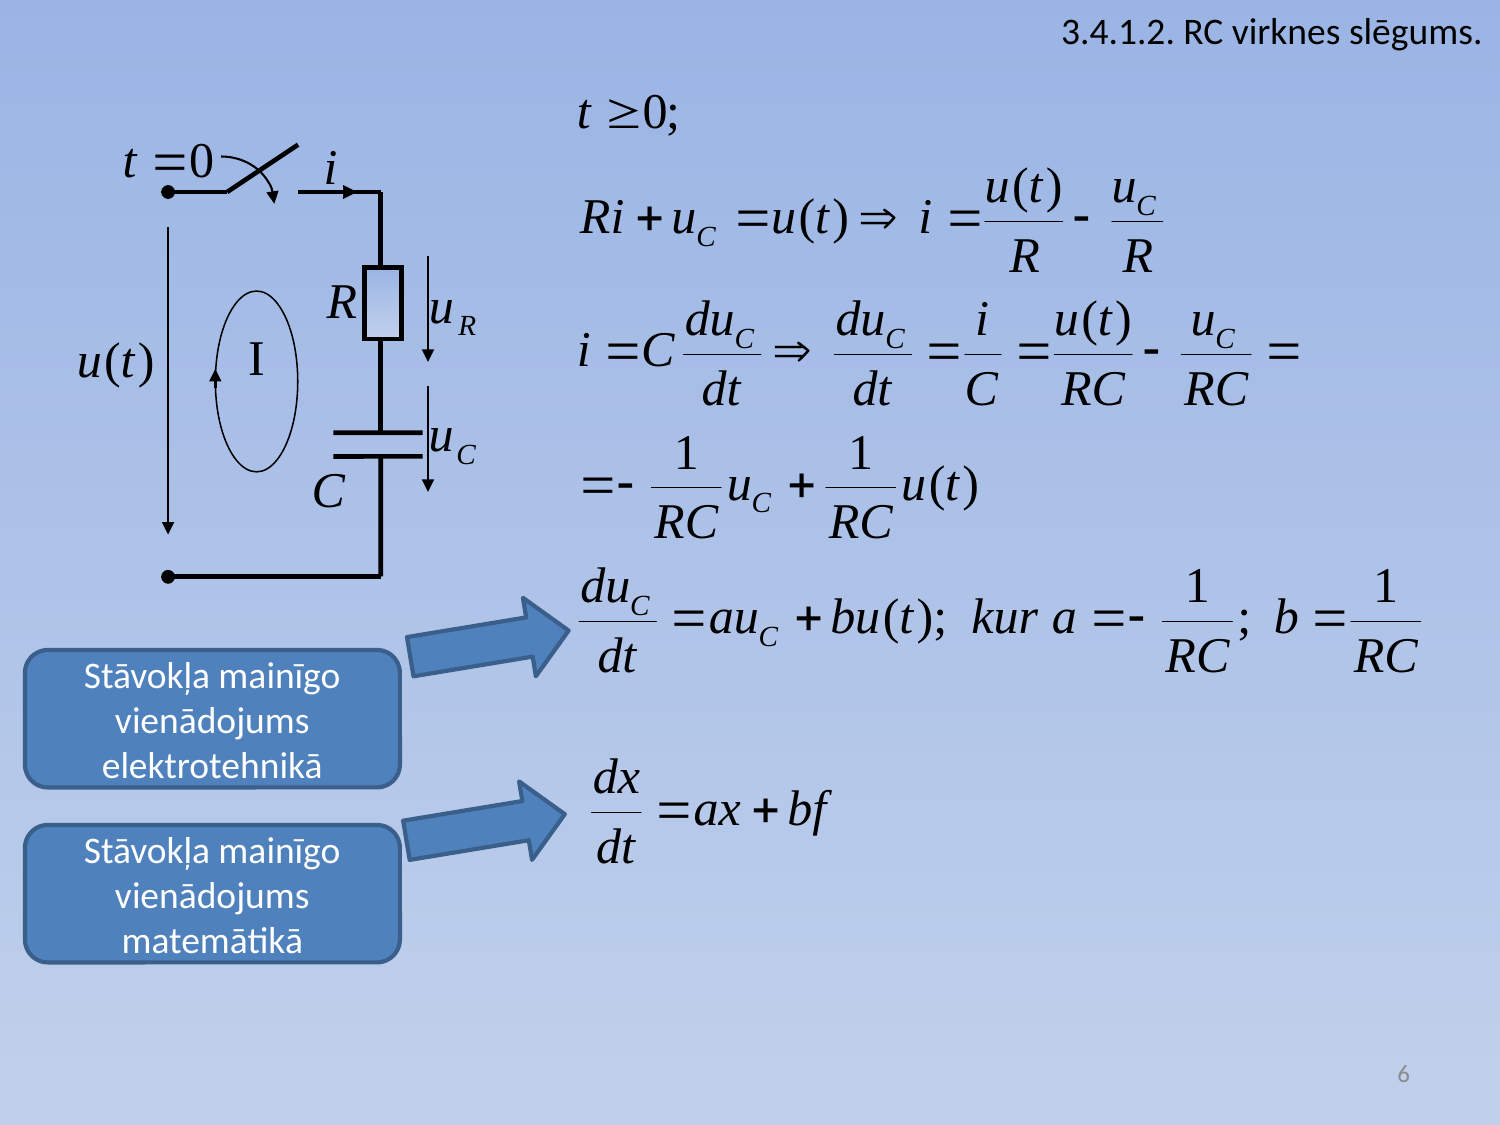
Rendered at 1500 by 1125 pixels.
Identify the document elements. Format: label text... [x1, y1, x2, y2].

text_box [587, 749, 842, 869]
text_box [404, 596, 569, 679]
text_box 3.4.1.2. RC virknes slēgums. [1046, 0, 1498, 60]
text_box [74, 137, 482, 577]
text_box [401, 779, 567, 862]
text_box Stāvokļa mainīgo vienādojums elektrotehnikā [22, 647, 403, 790]
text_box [574, 87, 1426, 680]
text_box Stāvokļa mainīgo vienādojums matemātikā [22, 822, 403, 965]
slide_number 6 [1074, 1042, 1425, 1103]
